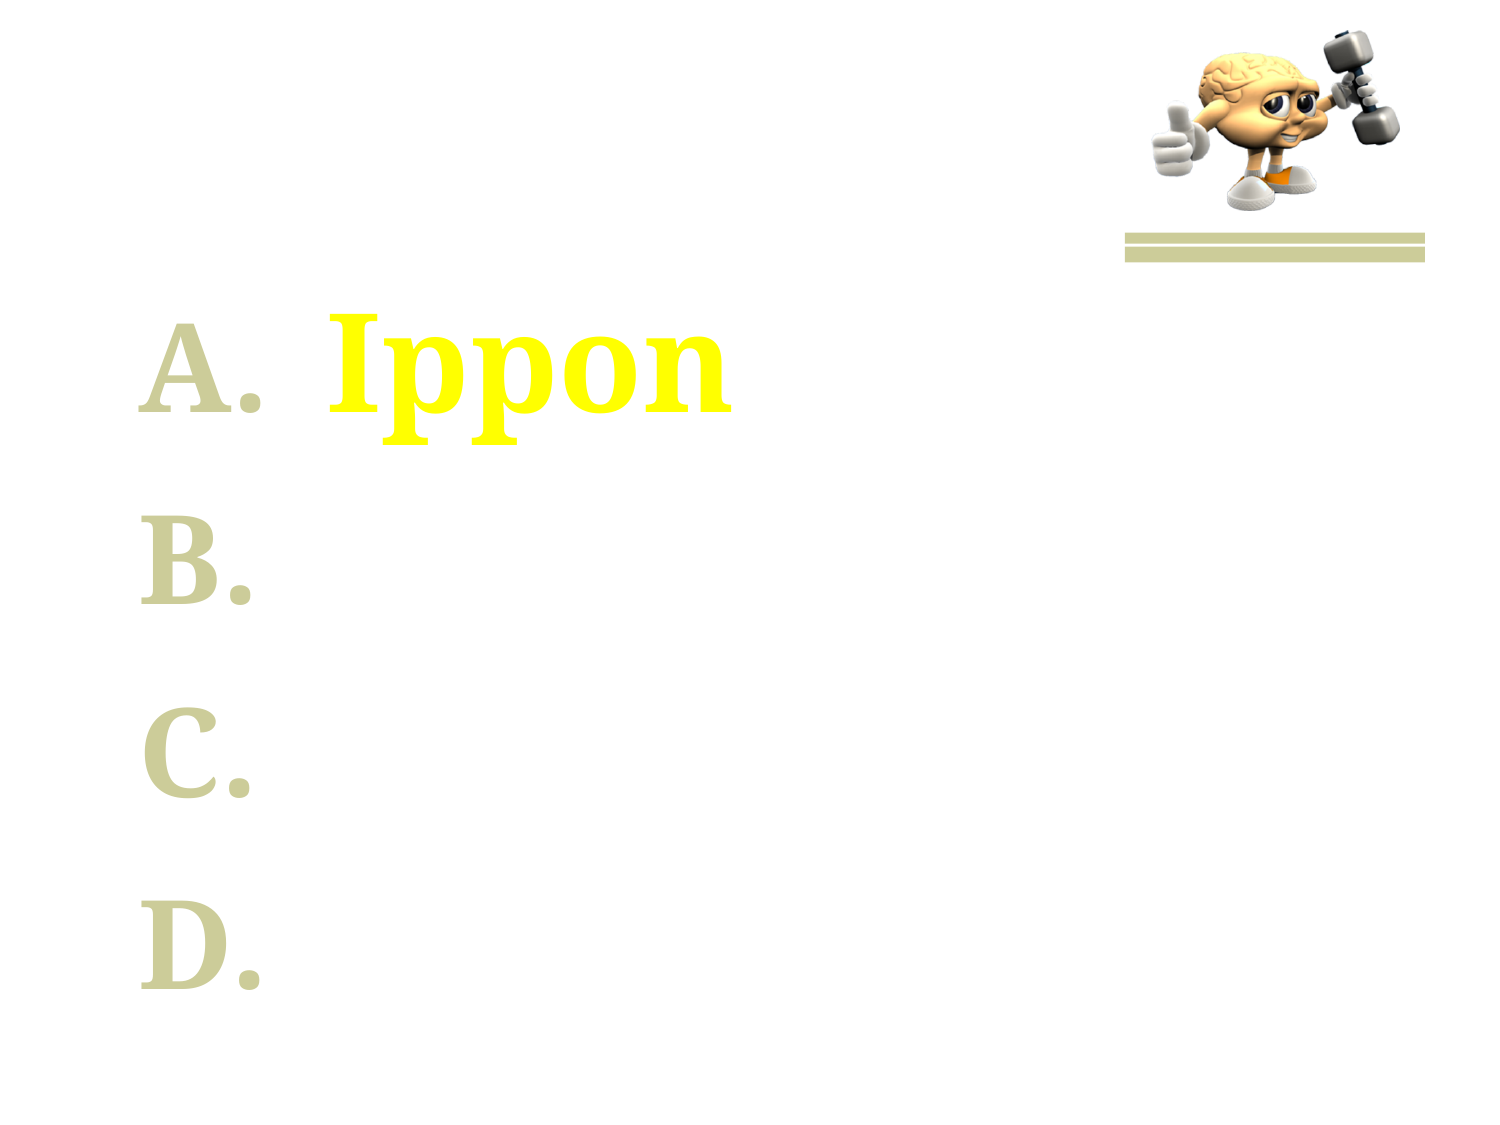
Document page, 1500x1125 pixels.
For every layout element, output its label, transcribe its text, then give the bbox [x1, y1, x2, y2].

picture [1151, 30, 1400, 211]
list Ippon Nippon Katame waza knockdown [123, 267, 1500, 1083]
